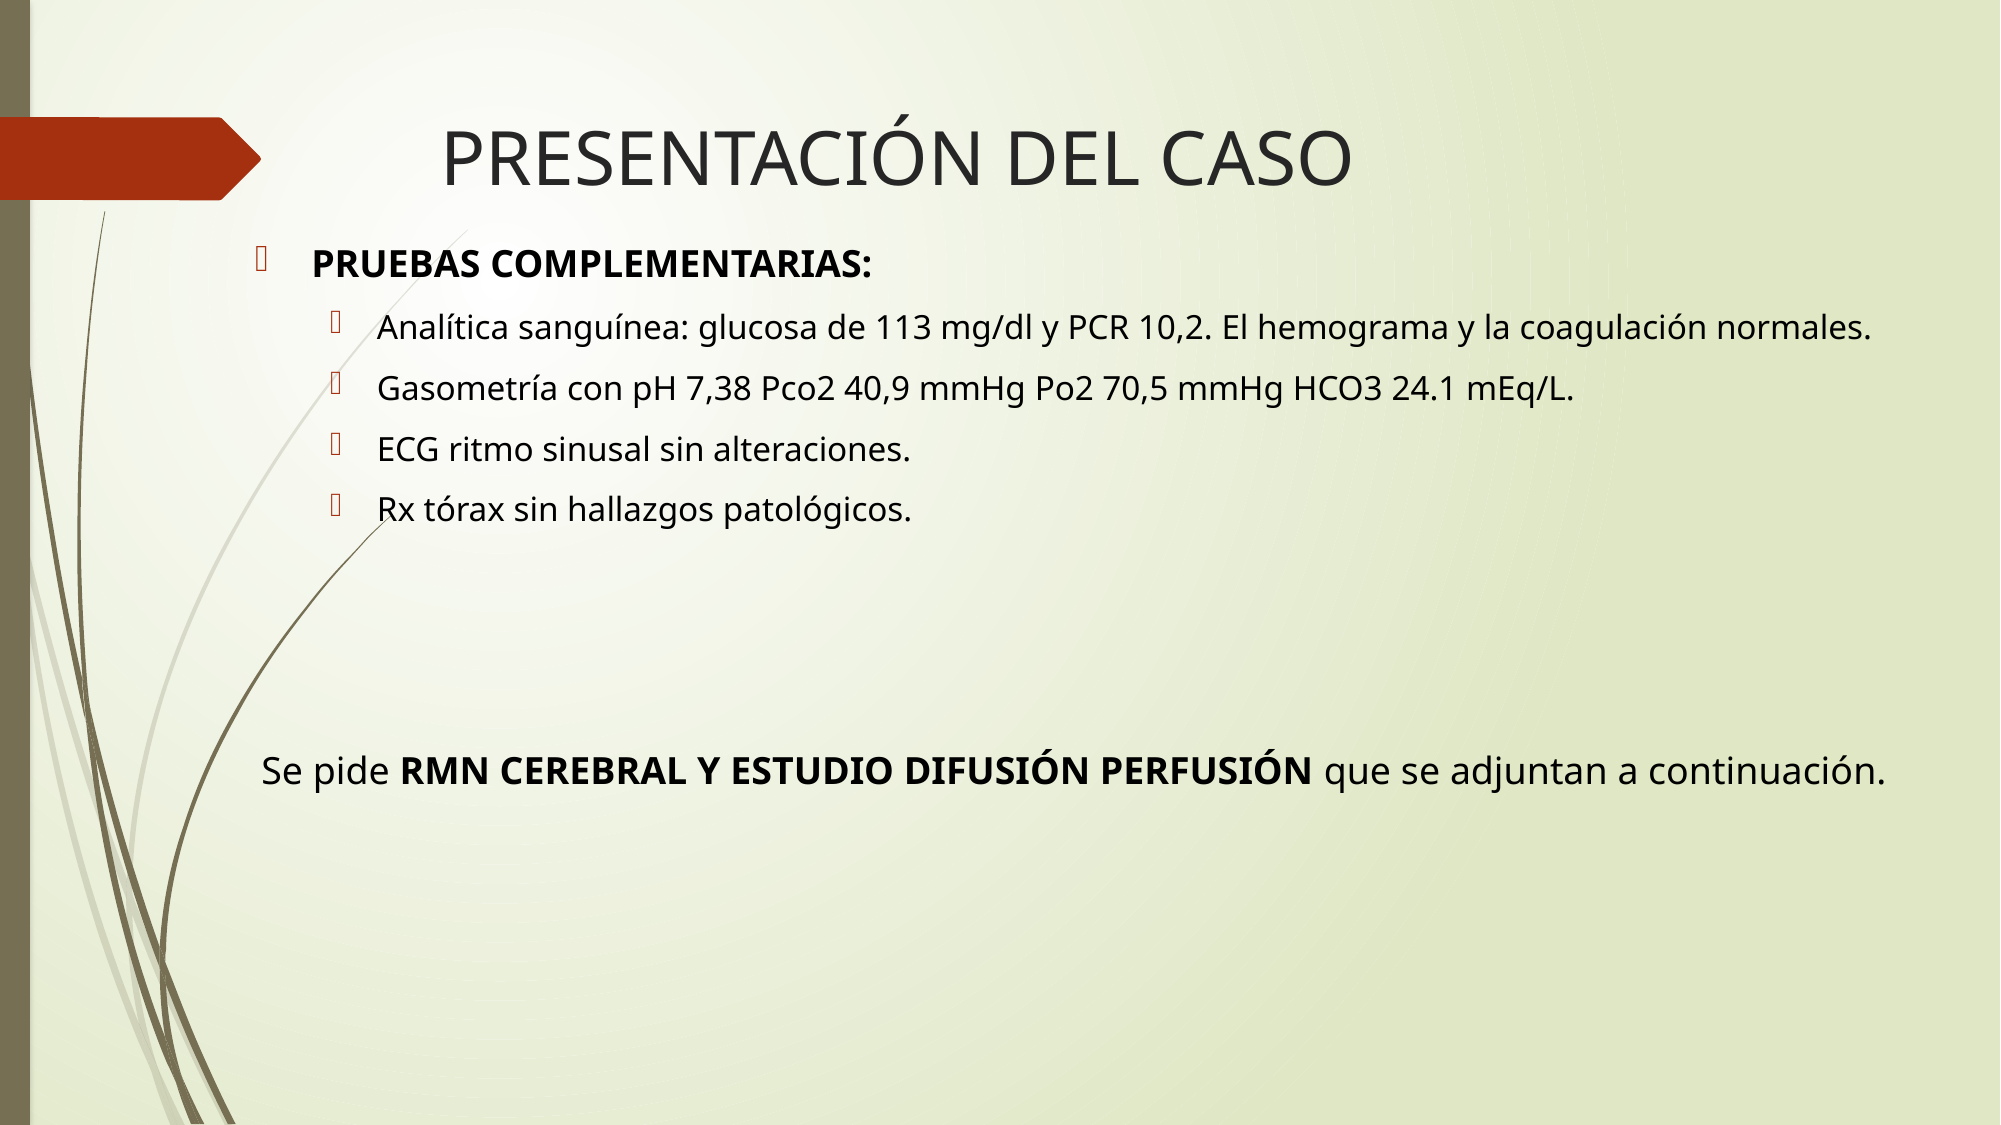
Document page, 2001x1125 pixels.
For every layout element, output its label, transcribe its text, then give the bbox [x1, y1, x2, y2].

list PRUEBAS COMPLEMENTARIAS: Analítica sanguínea: glucosa de 113 mg/dl y PCR 10,2. El hemograma y la coagulación normales. Gasometría con pH 7,38 Pco2 40,9 mmHg Po2 70,5 mmHg HCO3 24.1 mEq/L. ECG ritmo sinusal sin alteraciones. Rx tórax sin hallazgos patológicos. Se pide RMN CEREBRAL Y ESTUDIO DIFUSIÓN PERFUSIÓN que se adjuntan a continuación. [239, 232, 1909, 1000]
title PRESENTACIÓN DEL CASO [425, 102, 1888, 220]
